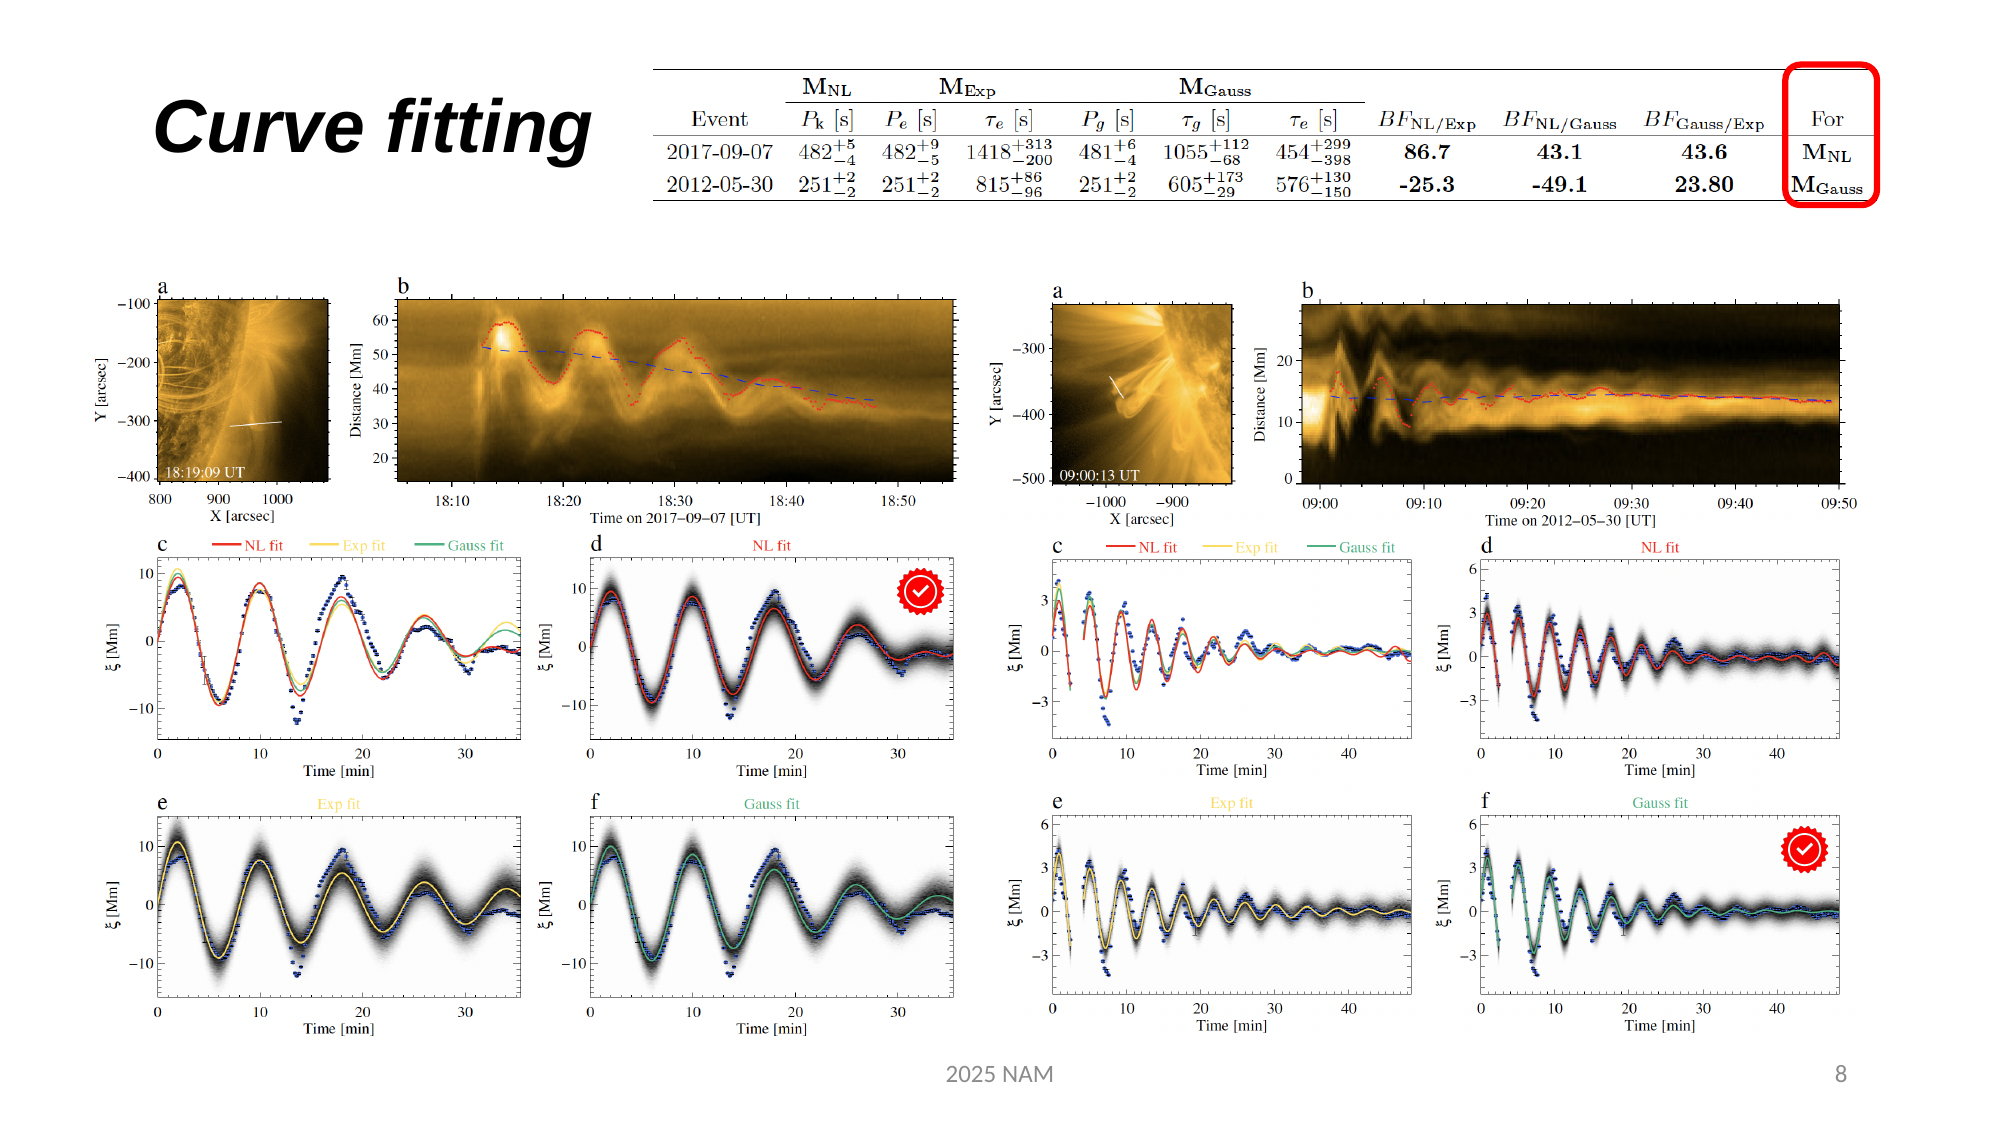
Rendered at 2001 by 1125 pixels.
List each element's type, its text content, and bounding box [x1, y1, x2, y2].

picture [623, 51, 1899, 213]
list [890, 561, 951, 622]
title Curve fitting [137, 33, 1863, 224]
footer 2025 NAM [662, 1044, 1338, 1103]
picture [67, 265, 1863, 1046]
slide_number 8 [1412, 1044, 1863, 1103]
